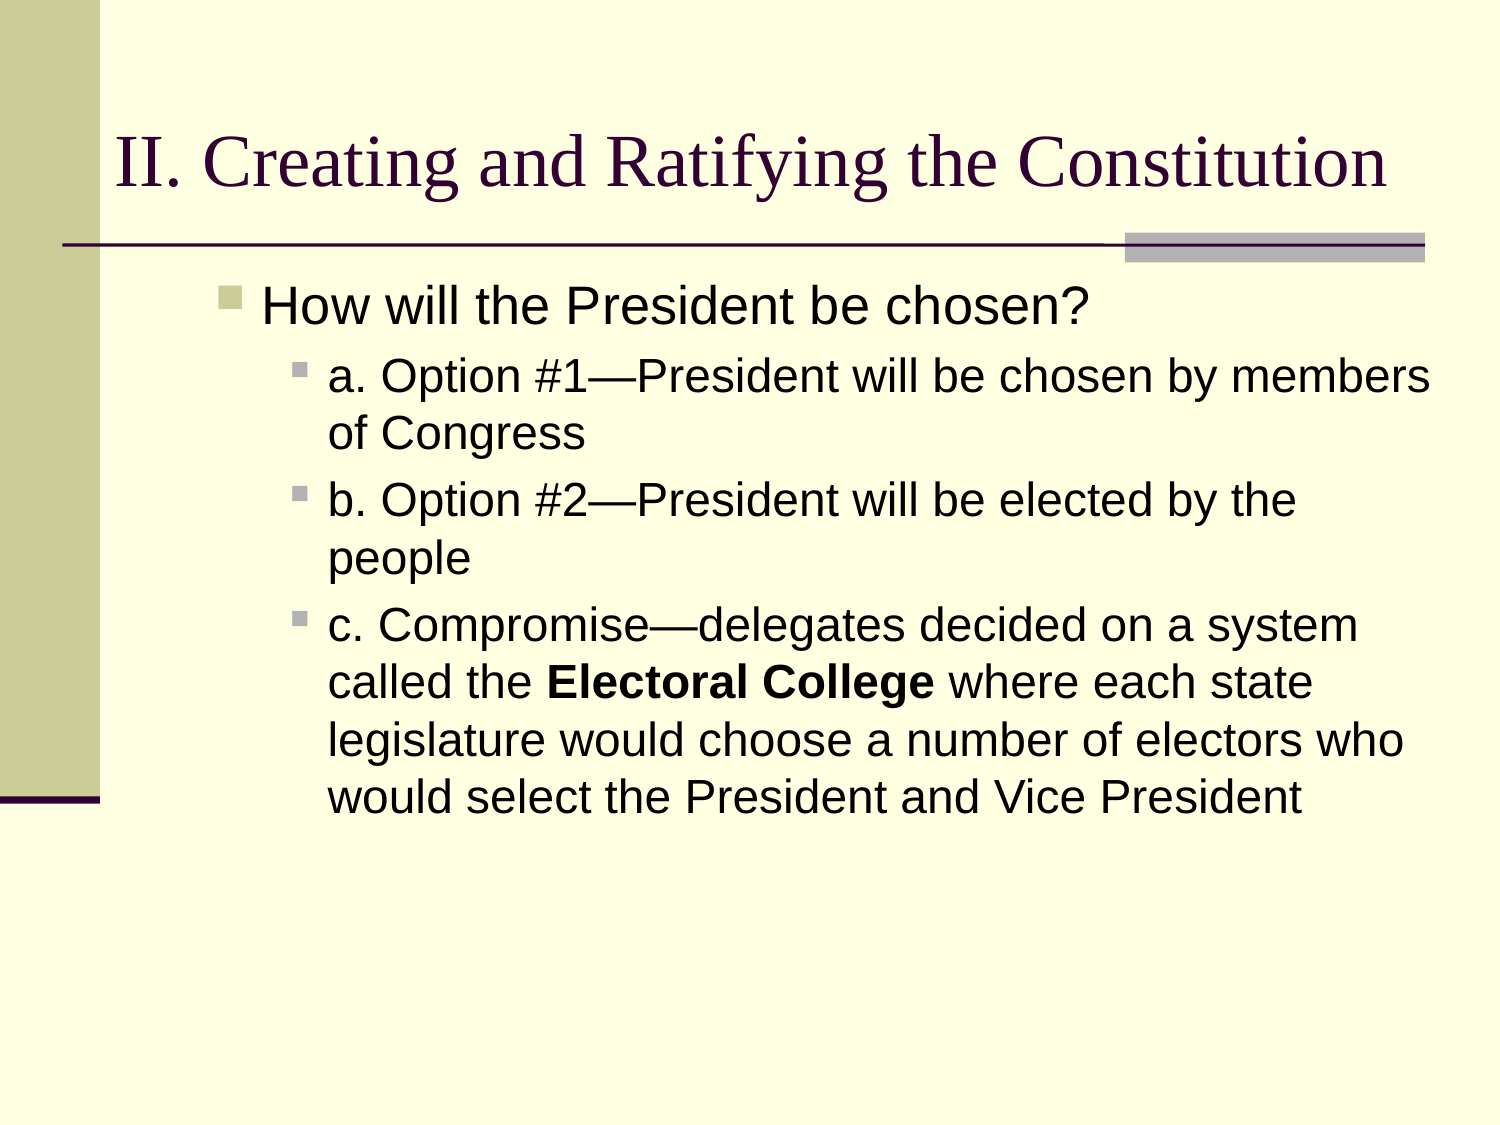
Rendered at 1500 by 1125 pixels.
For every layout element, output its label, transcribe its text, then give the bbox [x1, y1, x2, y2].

title II. Creating and Ratifying the Constitution [99, 62, 1426, 251]
list How will the President be chosen? a. Option #1—President will be chosen by members of Congress b. Option #2—President will be elected by the people c. Compromise—delegates decided on a system called the Electoral College where each state legislature would choose a number of electors who would select the President and Vice President [124, 262, 1463, 1125]
